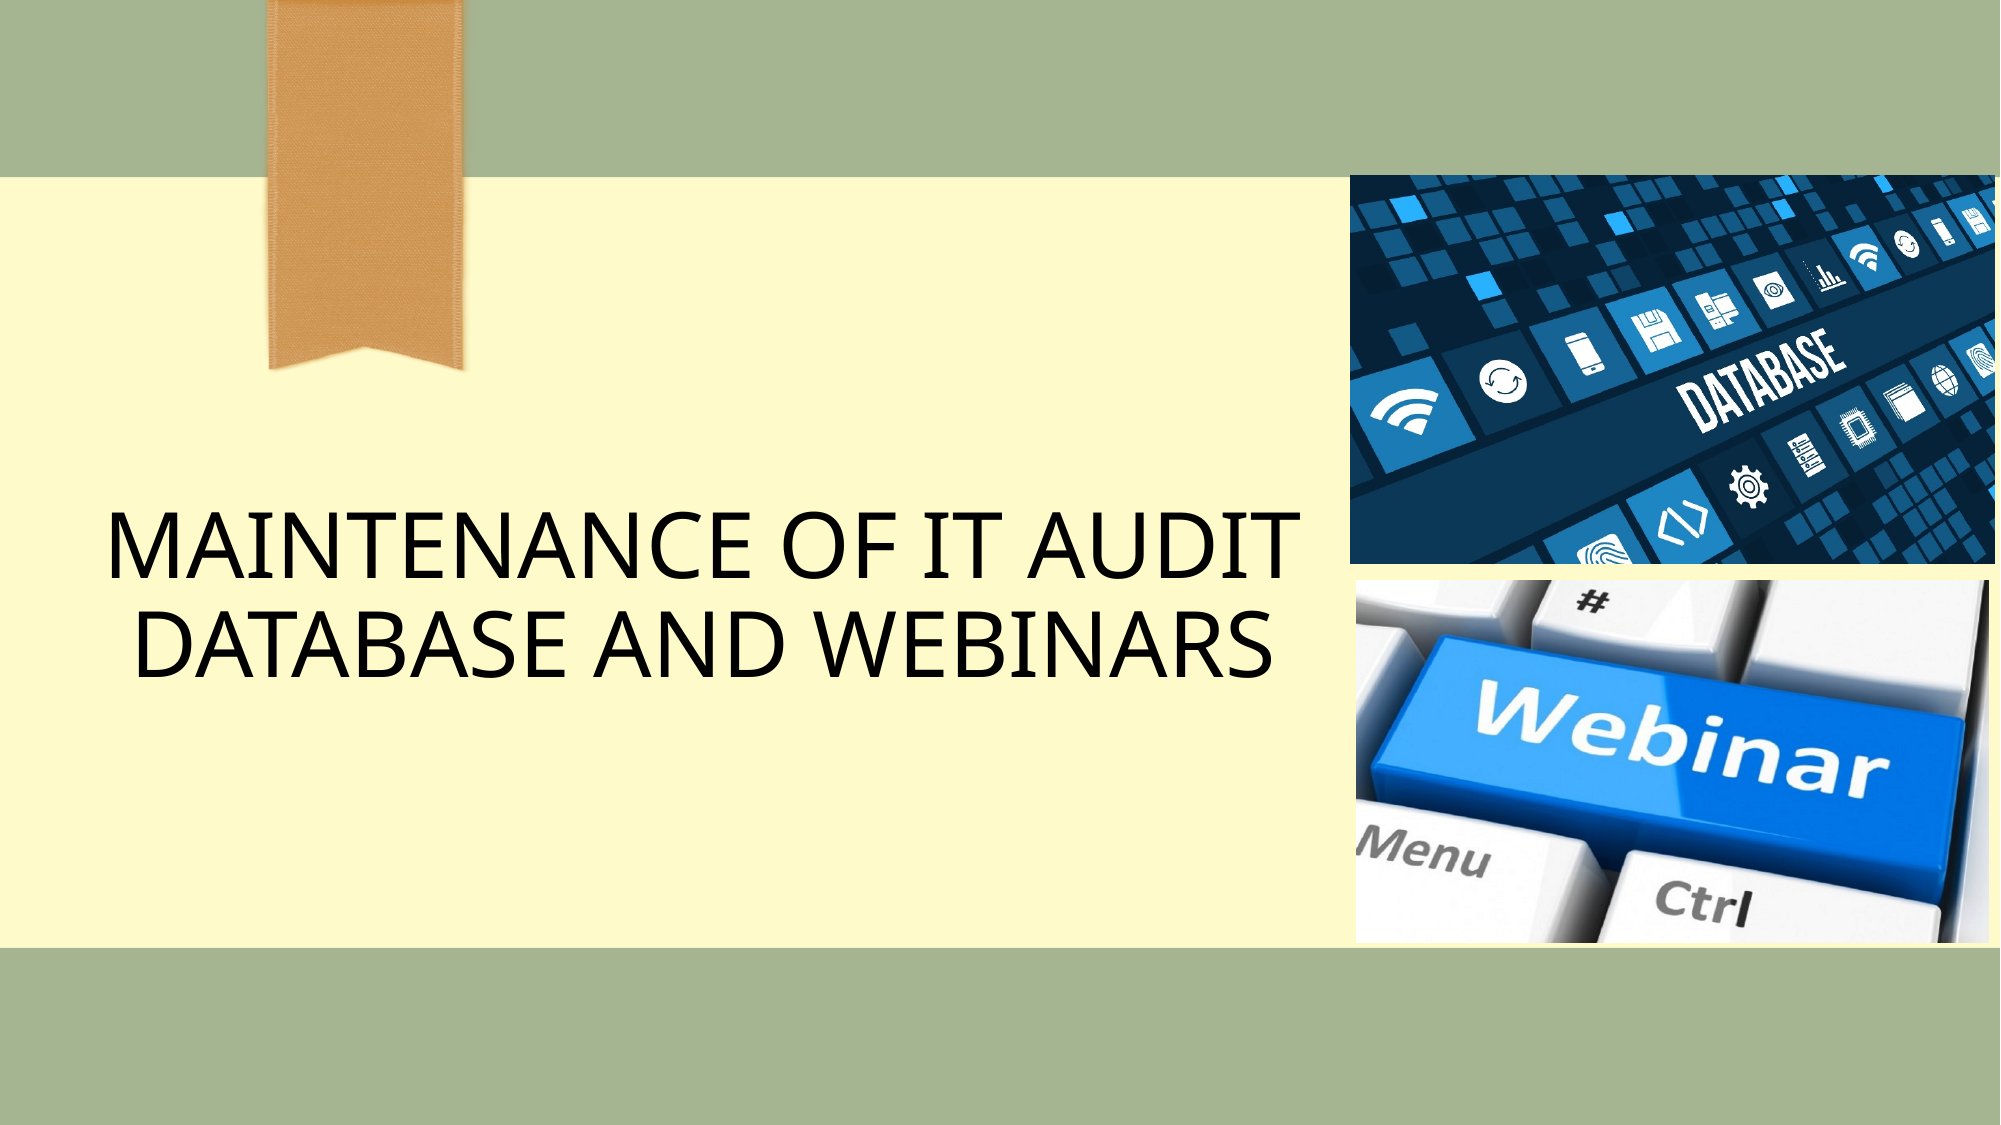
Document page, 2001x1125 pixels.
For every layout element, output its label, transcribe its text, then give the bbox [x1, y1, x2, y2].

picture [1350, 175, 1995, 564]
title Maintenance of IT Audit Database and Webinars [100, 467, 1307, 731]
picture [1356, 580, 1989, 943]
